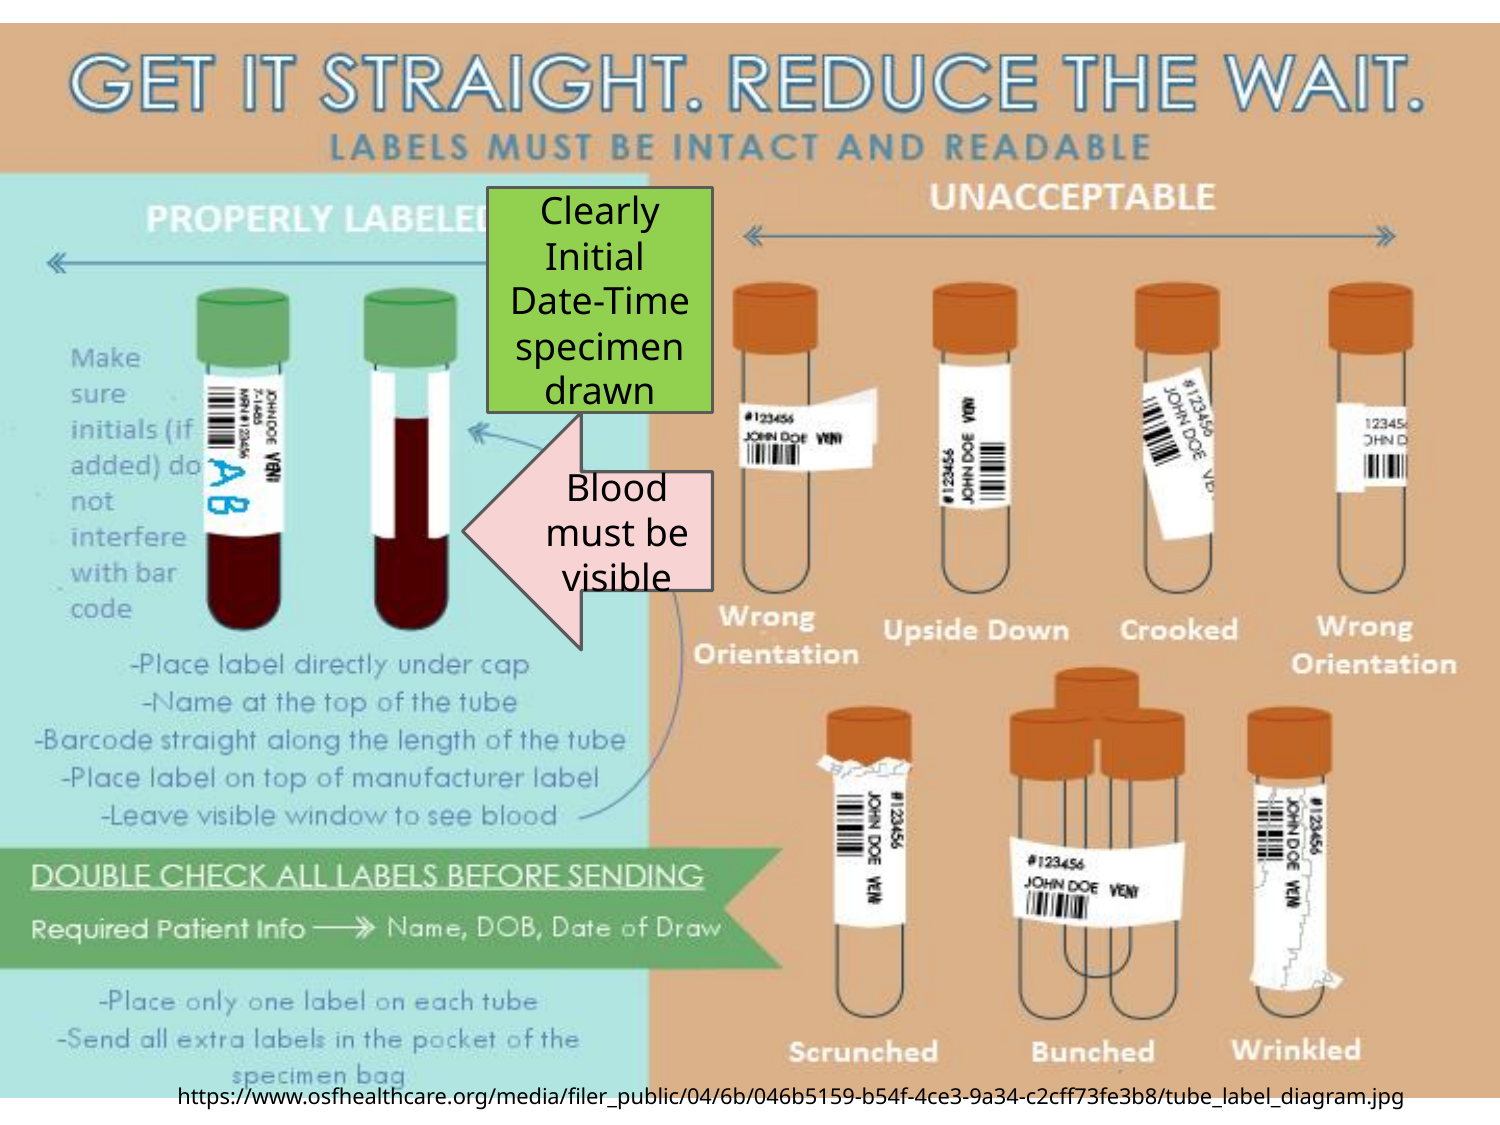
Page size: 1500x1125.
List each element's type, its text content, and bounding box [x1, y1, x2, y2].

picture [0, 22, 1500, 1099]
text_box https://www.osfhealthcare.org/media/filer_public/04/6b/046b5159-b54f-4ce3-9a34-c2cff73fe3b8/tube_label_diagram.jpg [162, 1109, 1475, 1116]
